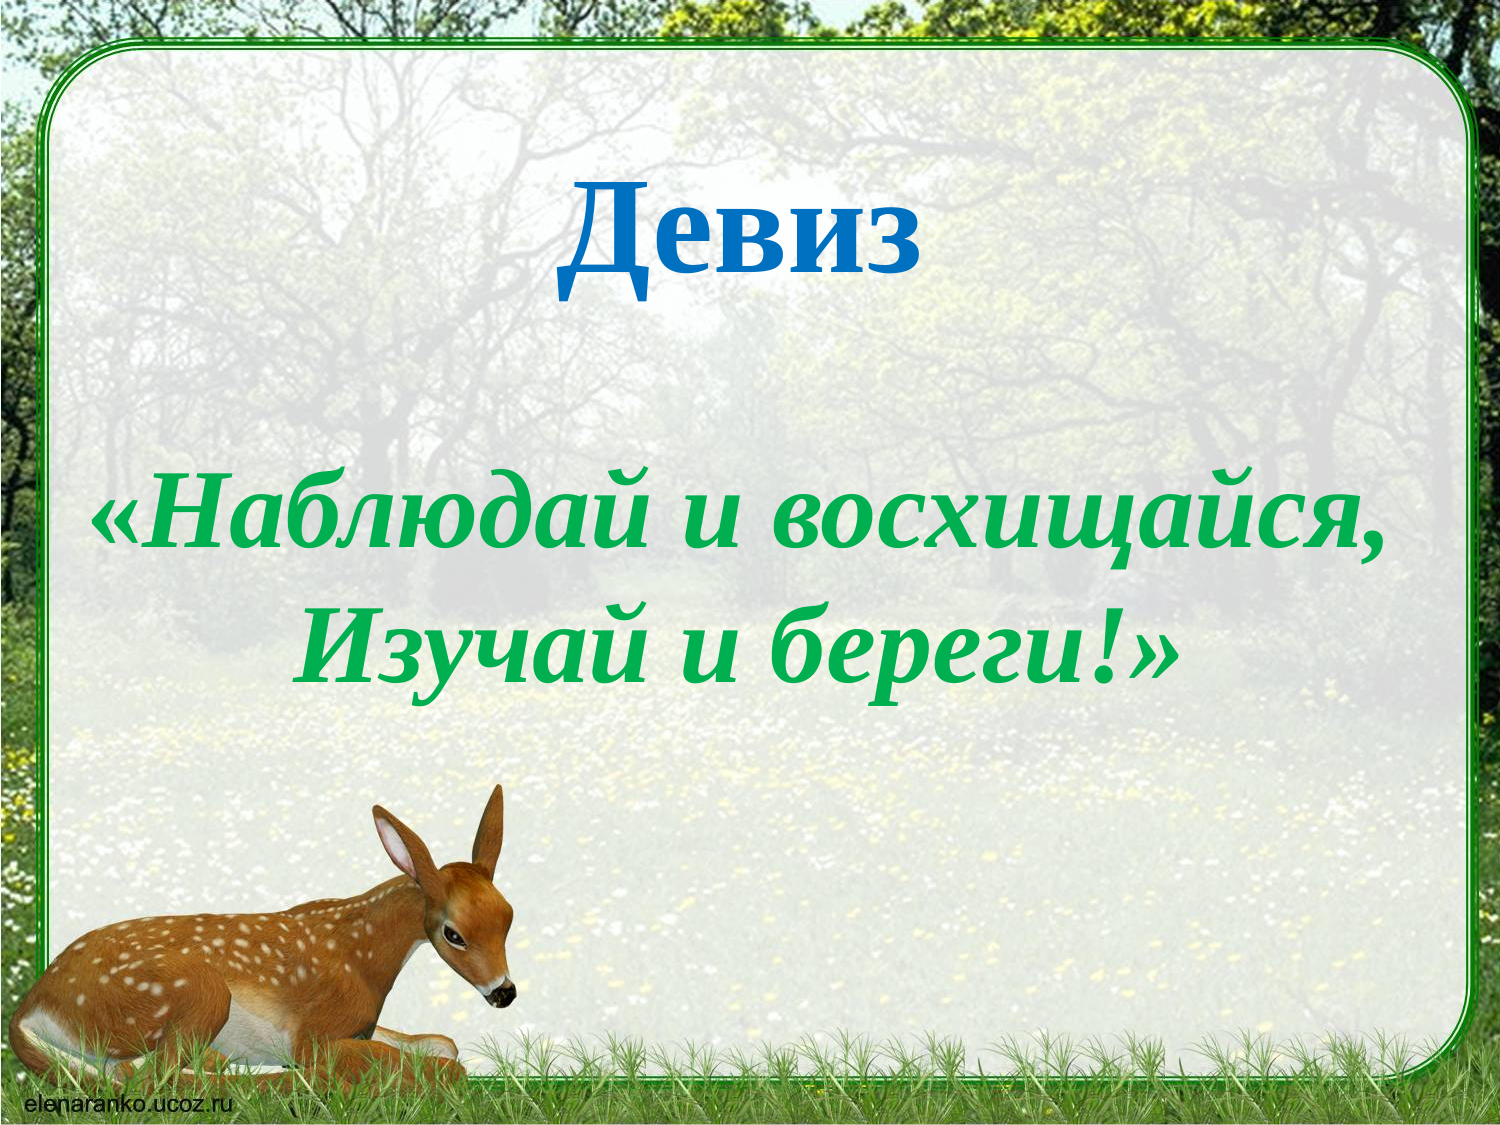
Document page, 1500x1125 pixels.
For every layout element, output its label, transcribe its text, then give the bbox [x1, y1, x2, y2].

picture [0, 0, 1500, 1125]
title Девиз «Наблюдай и восхищайся, Изучай и береги!» [64, 326, 1415, 514]
